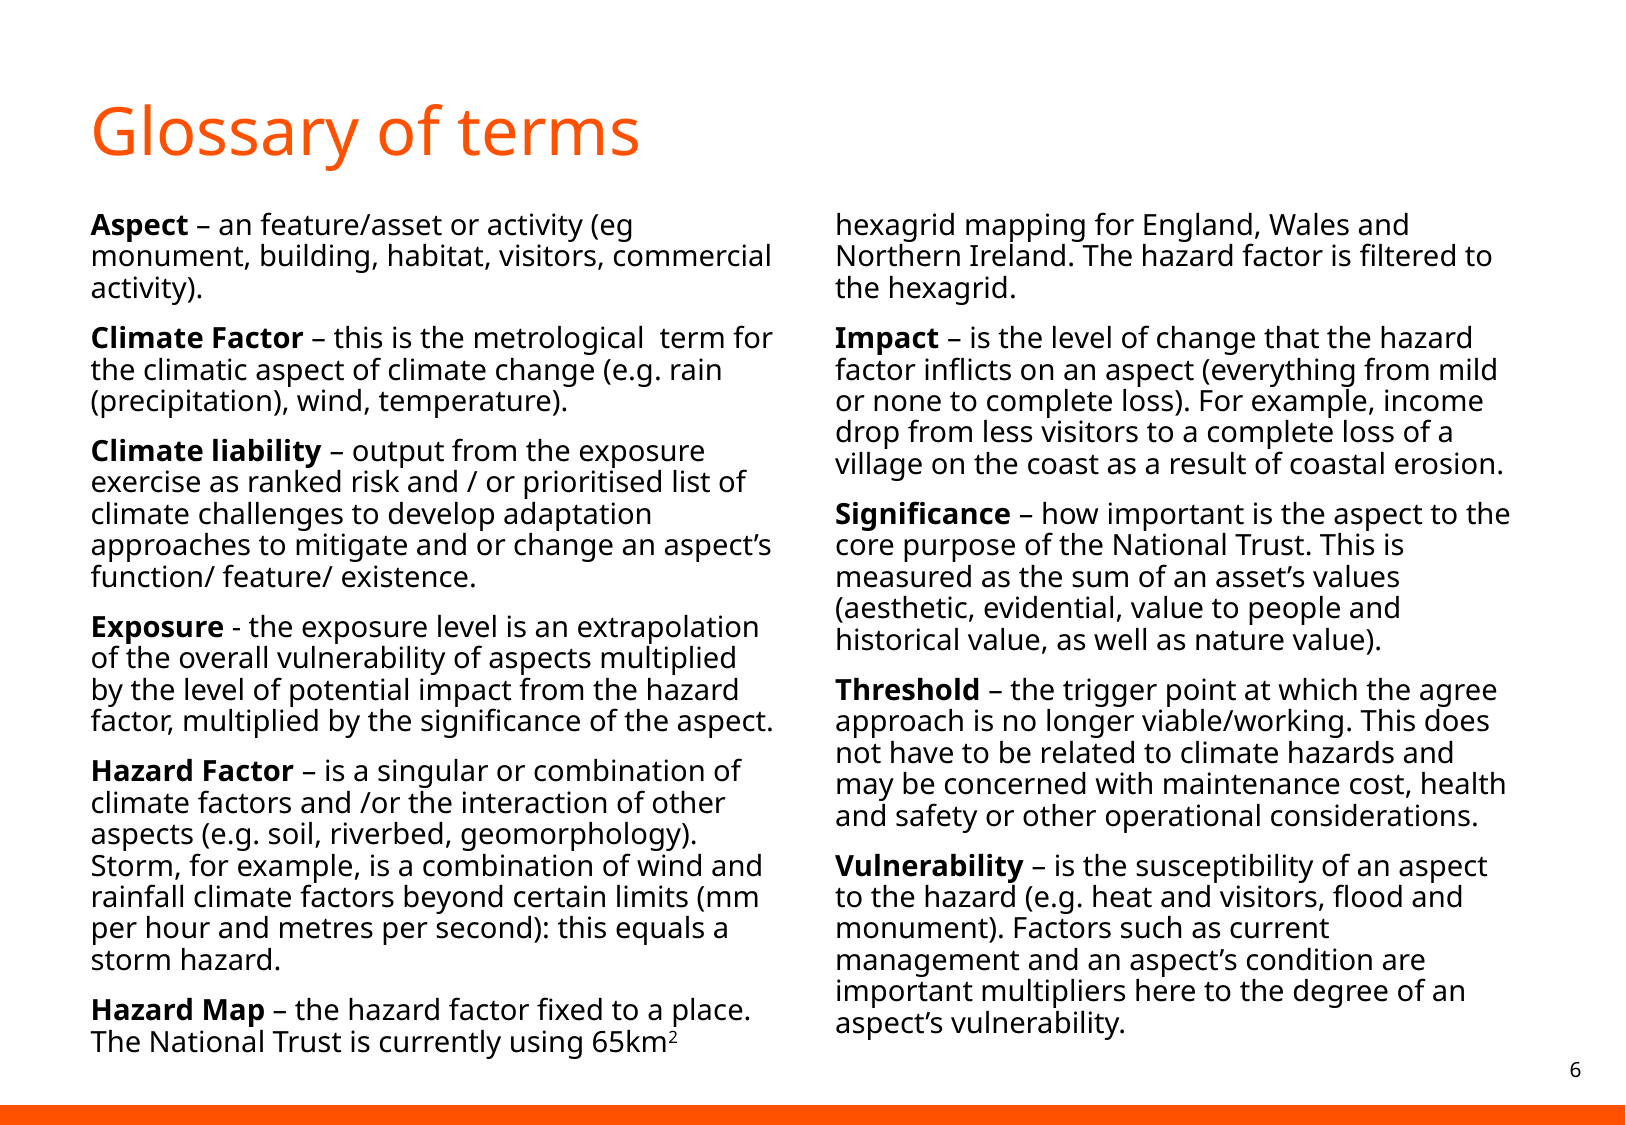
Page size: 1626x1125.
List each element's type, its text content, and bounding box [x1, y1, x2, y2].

list Aspect – an feature/asset or activity (eg monument, building, habitat, visitors, commercial activity). Climate Factor – this is the metrological term for the climatic aspect of climate change (e.g. rain (precipitation), wind, temperature). Climate liability – output from the exposure exercise as ranked risk and / or prioritised list of climate challenges to develop adaptation approaches to mitigate and or change an aspect’s function/ feature/ existence. Exposure - the exposure level is an extrapolation of the overall vulnerability of aspects multiplied by the level of potential impact from the hazard factor, multiplied by the significance of the aspect. Hazard Factor – is a singular or combination of climate factors and /or the interaction of other aspects (e.g. soil, riverbed, geomorphology). Storm, for example, is a combination of wind and rainfall climate factors beyond certain limits (mm per hour and metres per second): this equals a storm hazard. Hazard Map – the hazard factor fixed to a place. The National Trust is currently using 65km2 hexagrid mapping for England, Wales and Northern Ireland. The hazard factor is filtered to the hexagrid. Impact – is the level of change that the hazard factor inflicts on an aspect (everything from mild or none to complete loss). For example, income drop from less visitors to a complete loss of a village on the coast as a result of coastal erosion. Significance – how important is the aspect to the core purpose of the National Trust. This is measured as the sum of an asset’s values (aesthetic, evidential, value to people and historical value, as well as nature value). Threshold – the trigger point at which the agree approach is no longer viable/working. This does not have to be related to climate hazards and may be concerned with maintenance cost, health and safety or other operational considerations. Vulnerability – is the susceptibility of an aspect to the hazard (e.g. heat and visitors, flood and monument). Factors such as current management and an aspect’s condition are important multipliers here to the degree of an aspect’s vulnerability. [75, 202, 1536, 1077]
title Glossary of terms [75, 75, 1536, 178]
